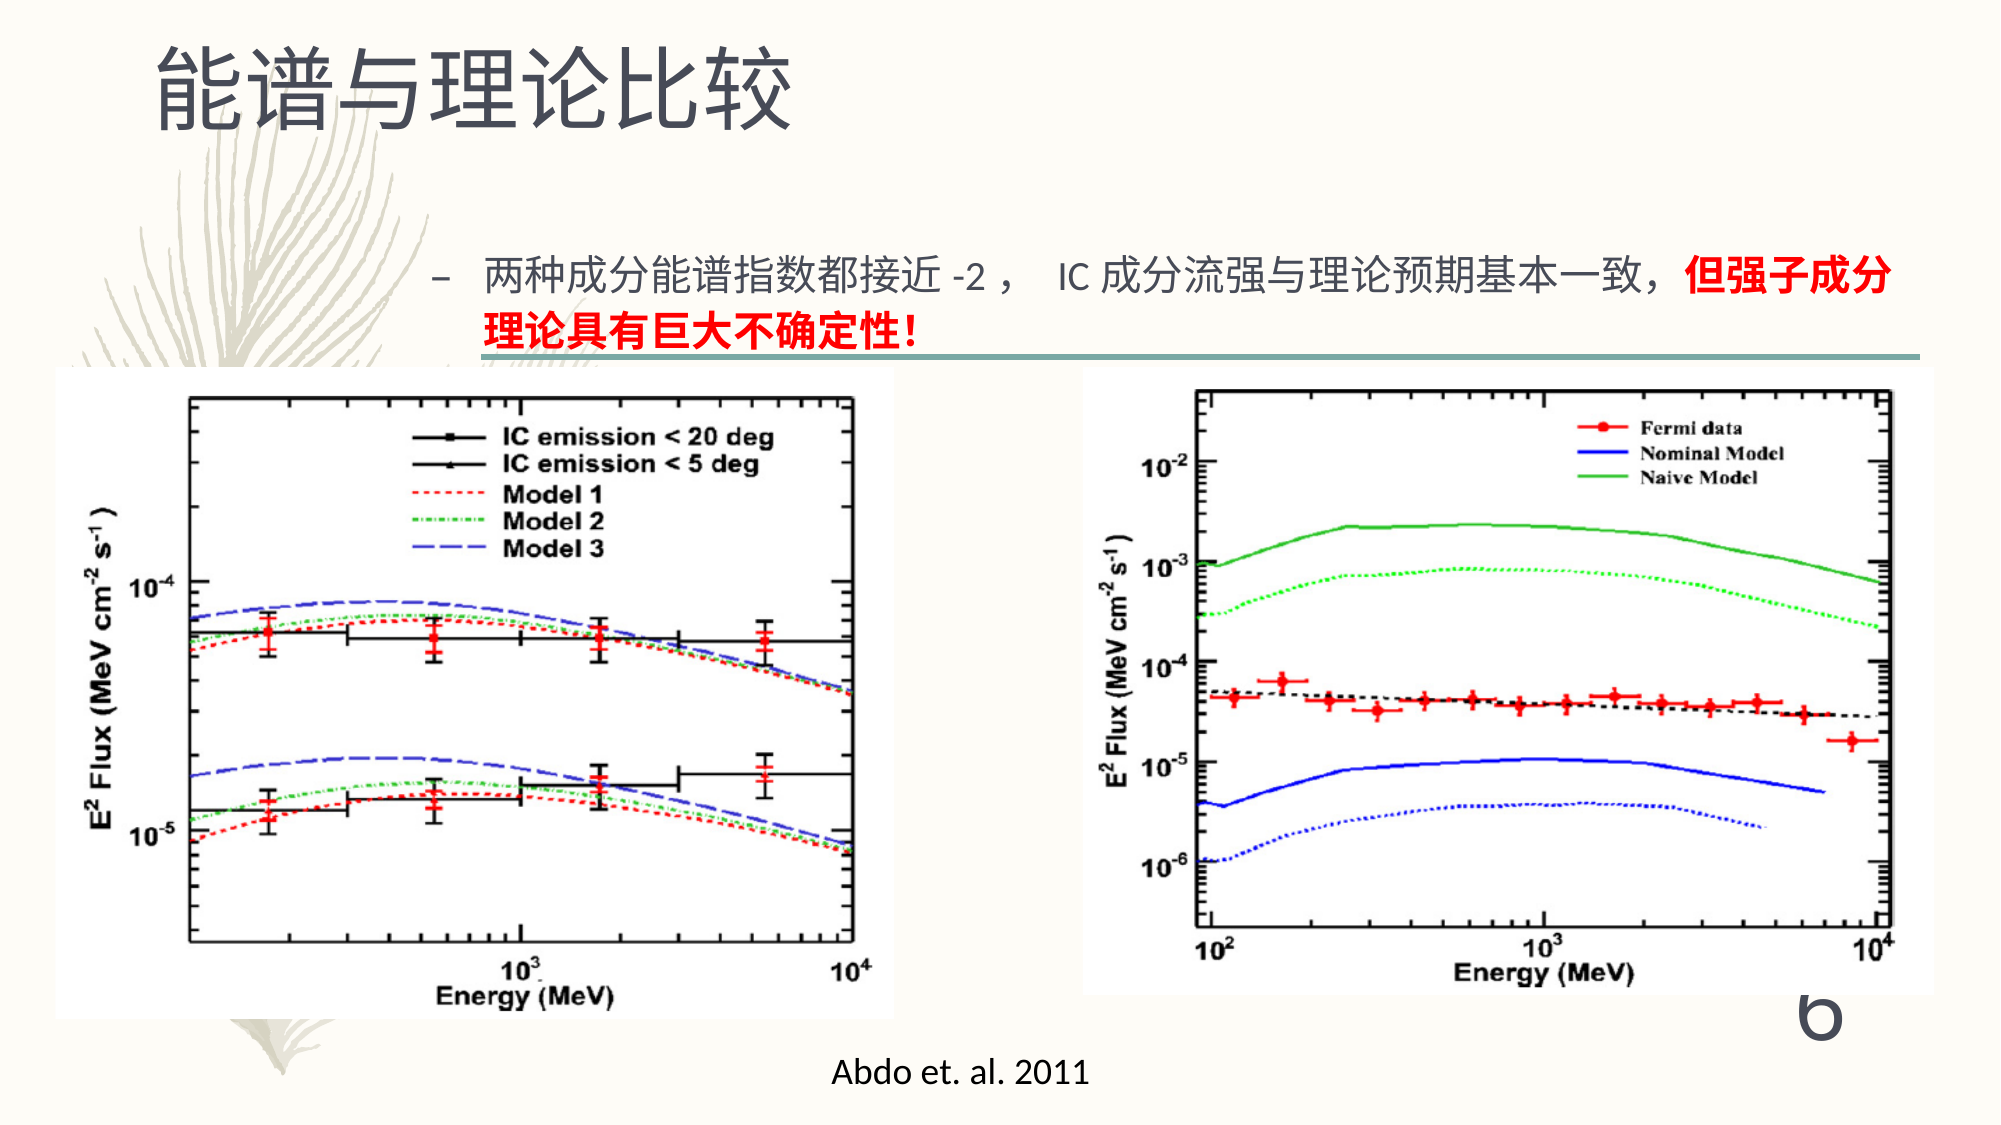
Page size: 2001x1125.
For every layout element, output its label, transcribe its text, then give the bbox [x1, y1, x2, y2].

picture [55, 367, 895, 1019]
picture [1082, 367, 1935, 995]
text_box Abdo et. al. 2011 [816, 1039, 1184, 1100]
list 两种成分能谱指数都接近-2， IC成分流强与理论预期基本一致，但强子成分理论具有巨大不确定性！ [415, 235, 1950, 409]
slide_number 6 [1412, 1021, 1863, 1082]
title 能谱与理论比较 [137, 28, 1863, 246]
